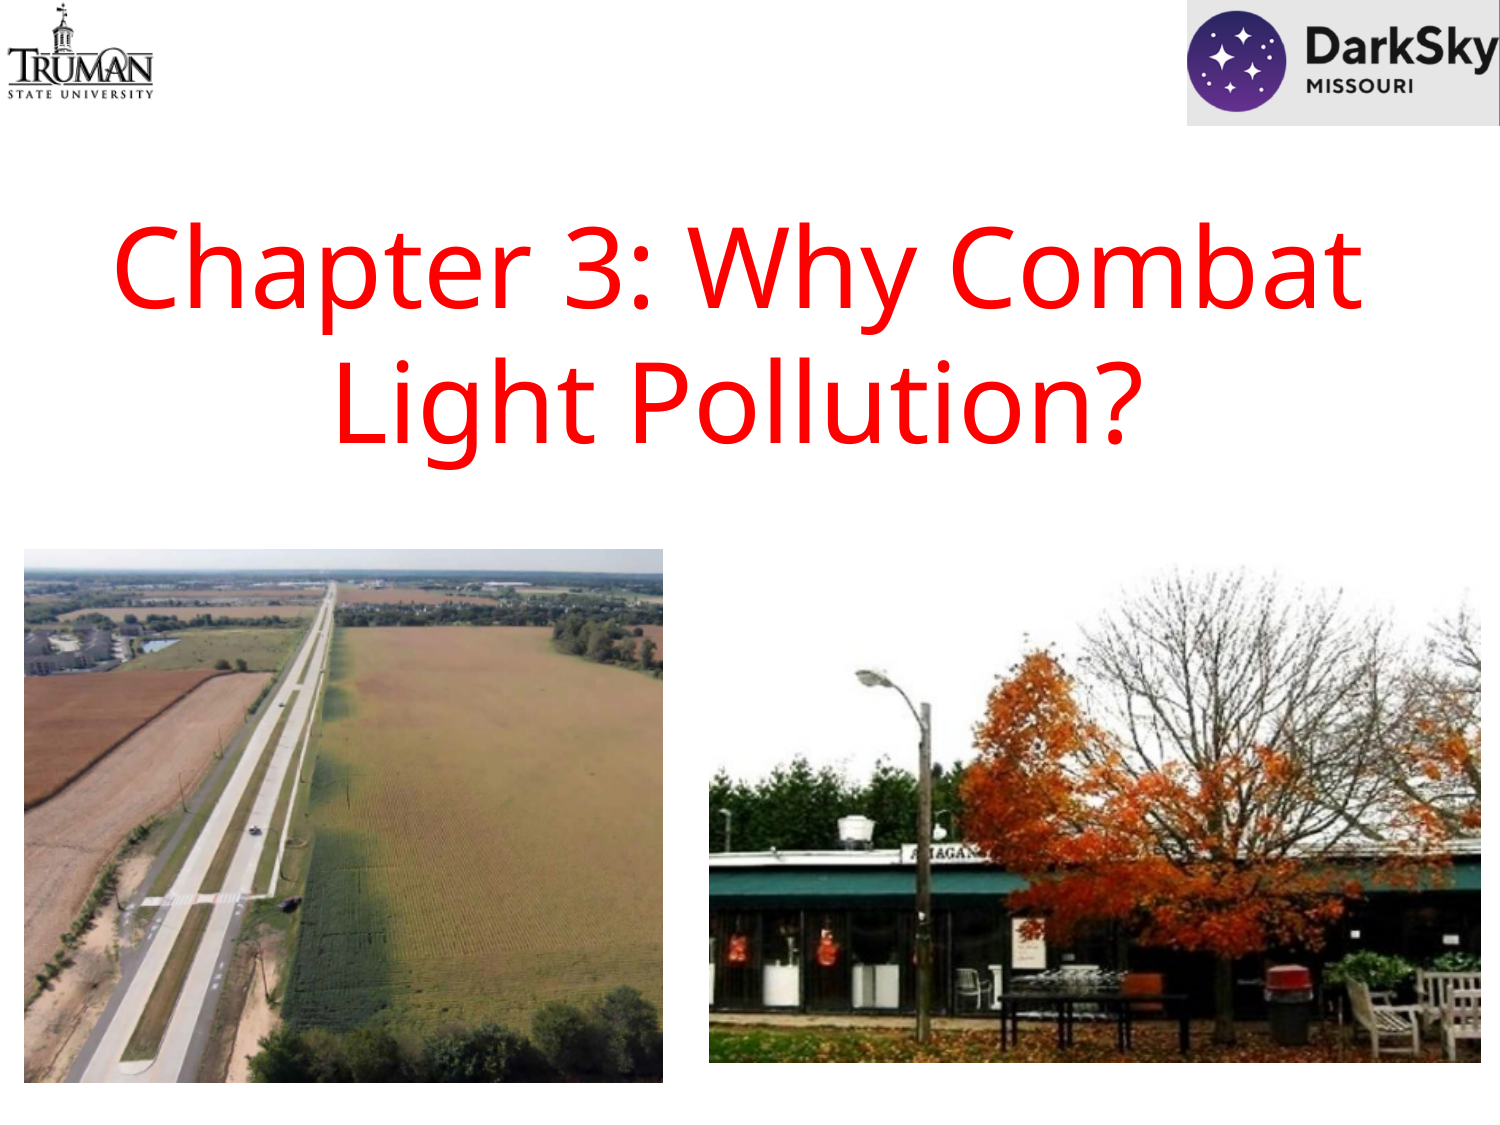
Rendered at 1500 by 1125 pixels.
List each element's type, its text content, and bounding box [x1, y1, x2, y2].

text_box Chapter 3: Why Combat Light Pollution? [62, 187, 1413, 475]
picture [1, 0, 163, 113]
picture [709, 562, 1481, 1063]
picture [1187, 0, 1500, 126]
picture [24, 549, 663, 1083]
